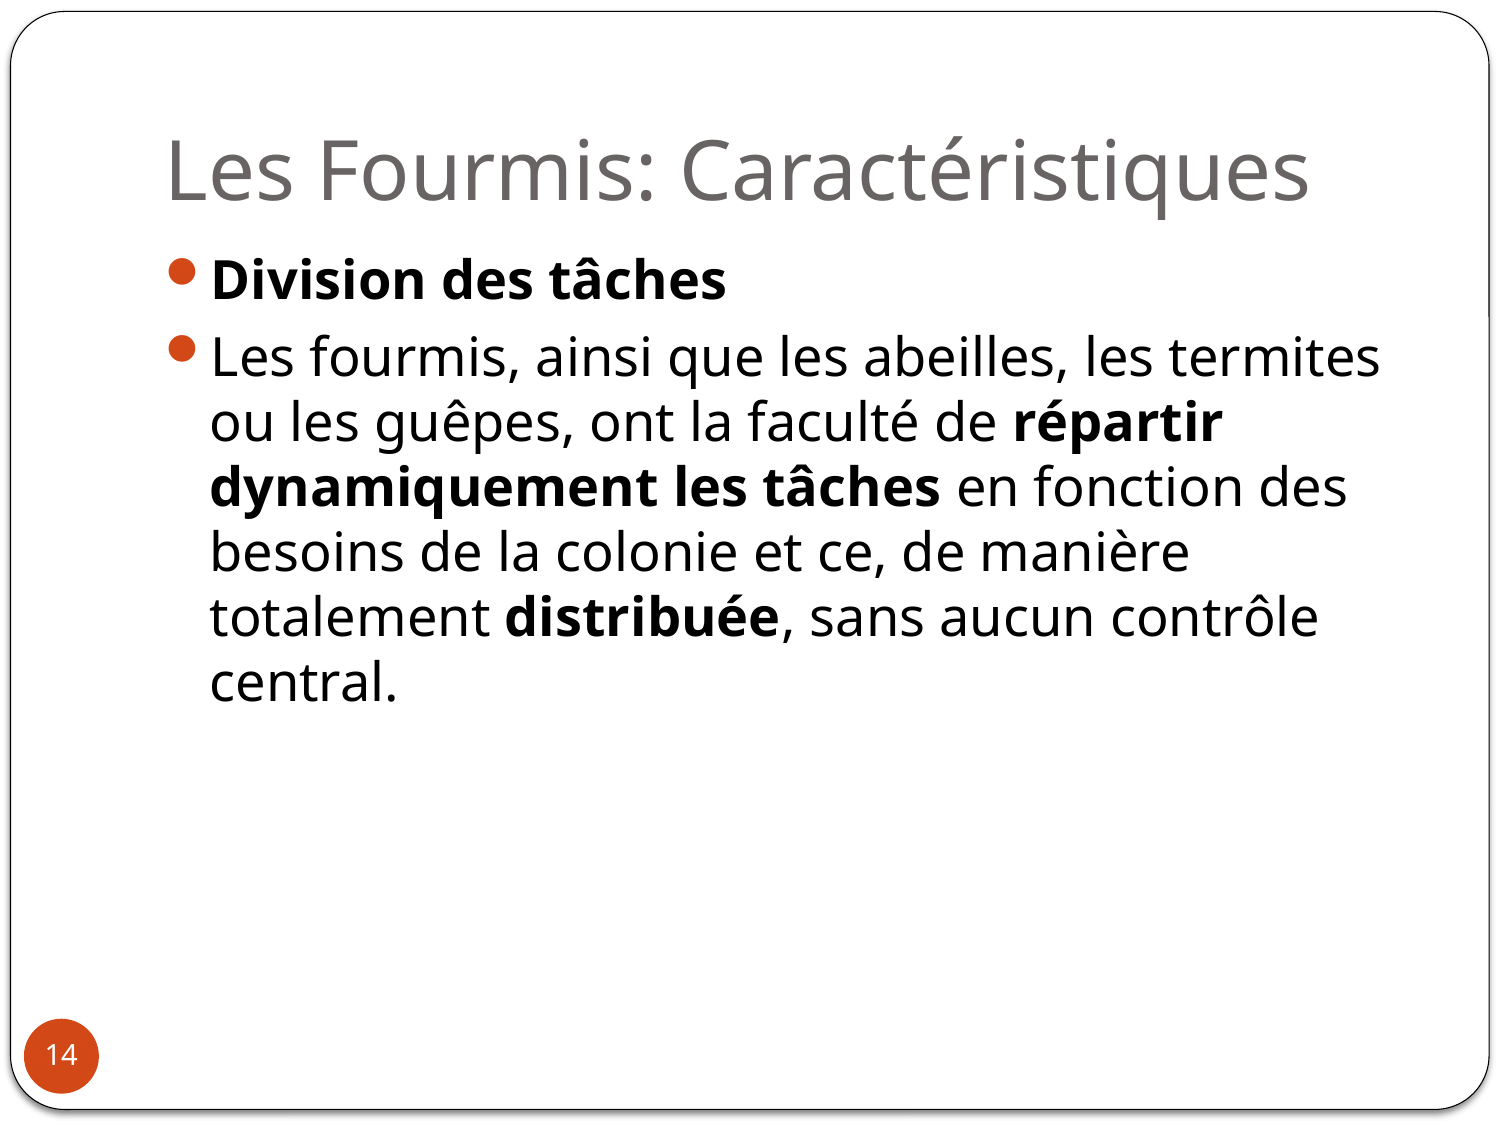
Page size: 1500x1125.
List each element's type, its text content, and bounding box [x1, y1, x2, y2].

slide_number 14 [23, 1018, 99, 1094]
list Division des tâches Les fourmis, ainsi que les abeilles, les termites ou les guêpes, ont la faculté de répartir dynamiquement les tâches en fonction des besoins de la colonie et ce, de manière totalement distribuée, sans aucun contrôle central. [150, 237, 1425, 988]
title Les Fourmis: Caractéristiques [150, 45, 1425, 233]
